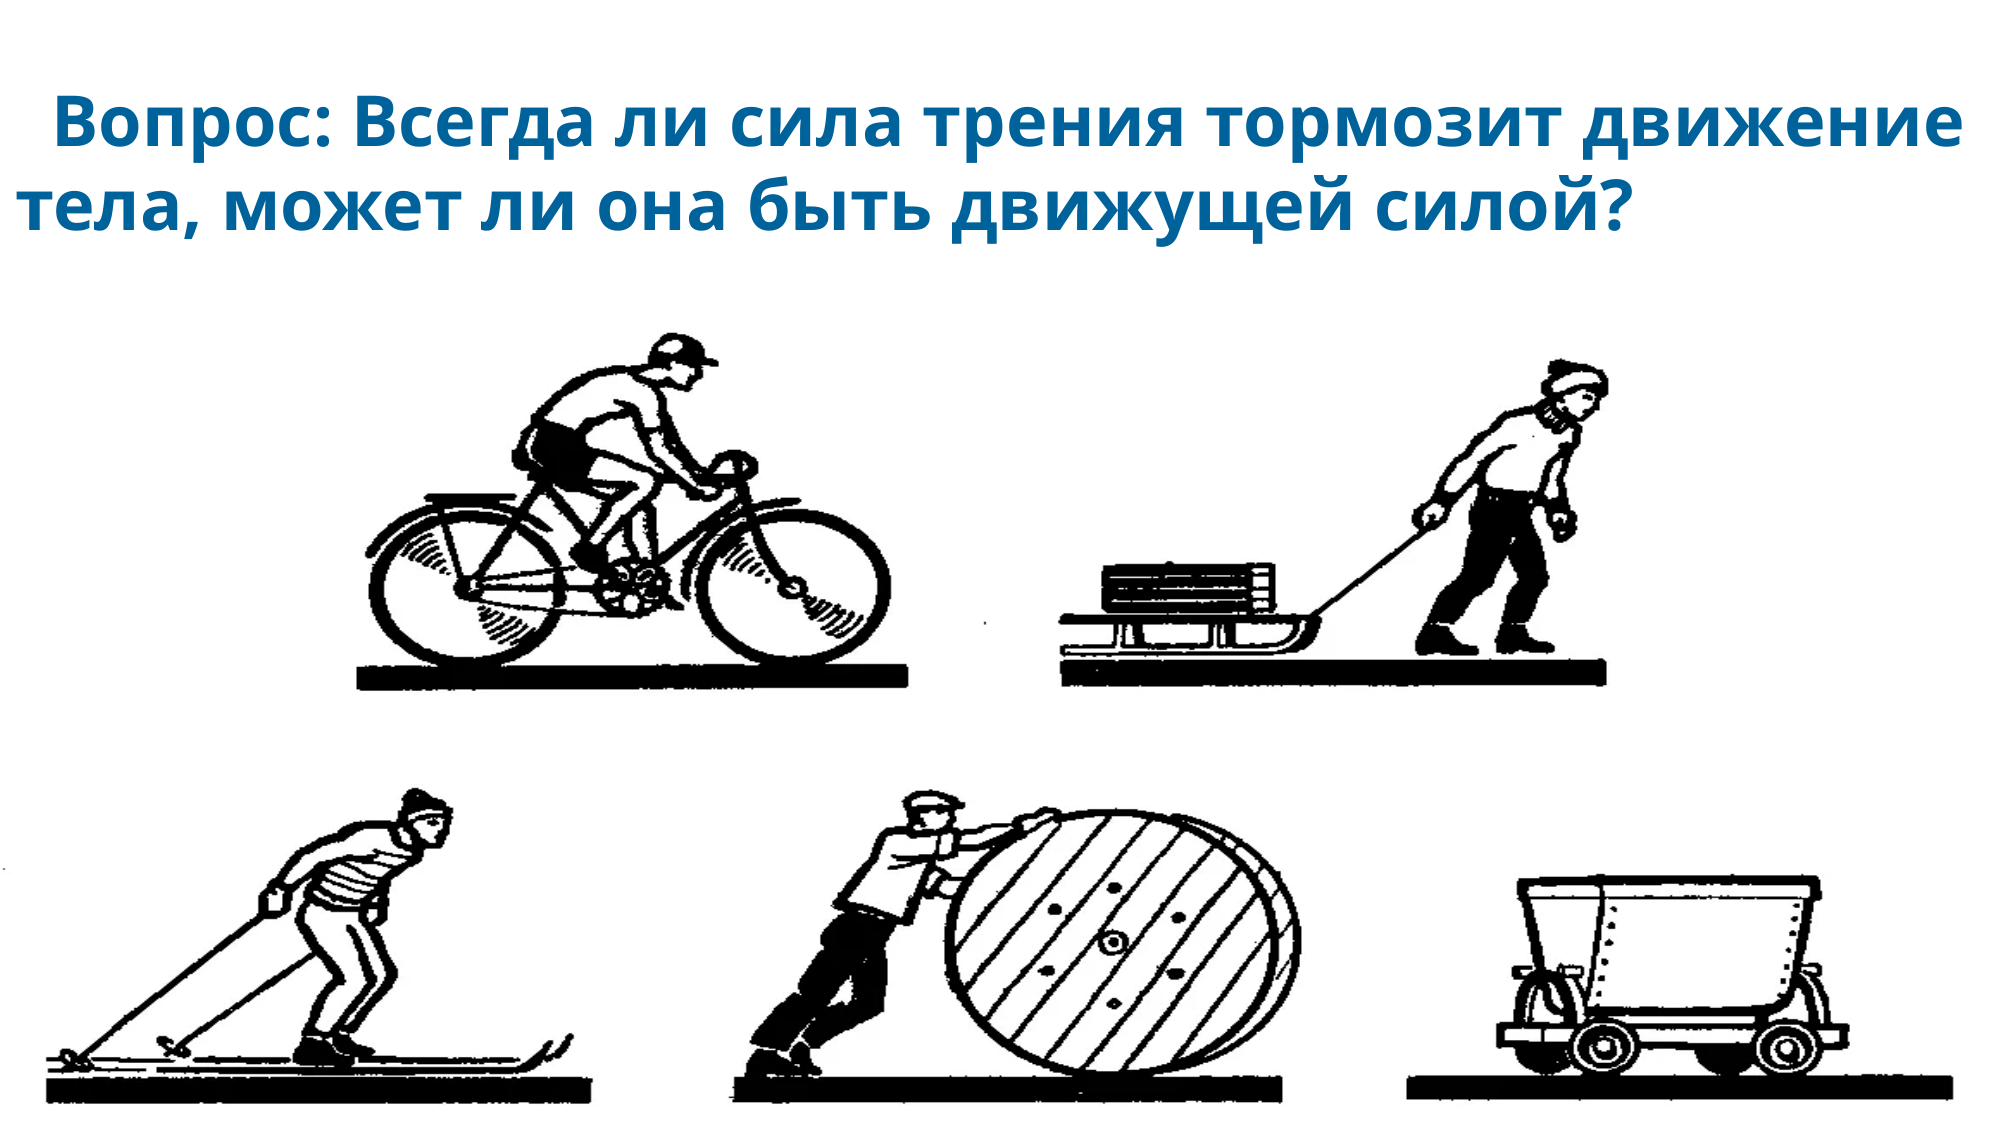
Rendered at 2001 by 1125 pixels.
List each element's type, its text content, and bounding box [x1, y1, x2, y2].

title Вопрос: Всегда ли сила трения тормозит движение тела, может ли она быть движущей силой? [0, 66, 2000, 254]
picture [0, 326, 2000, 1125]
